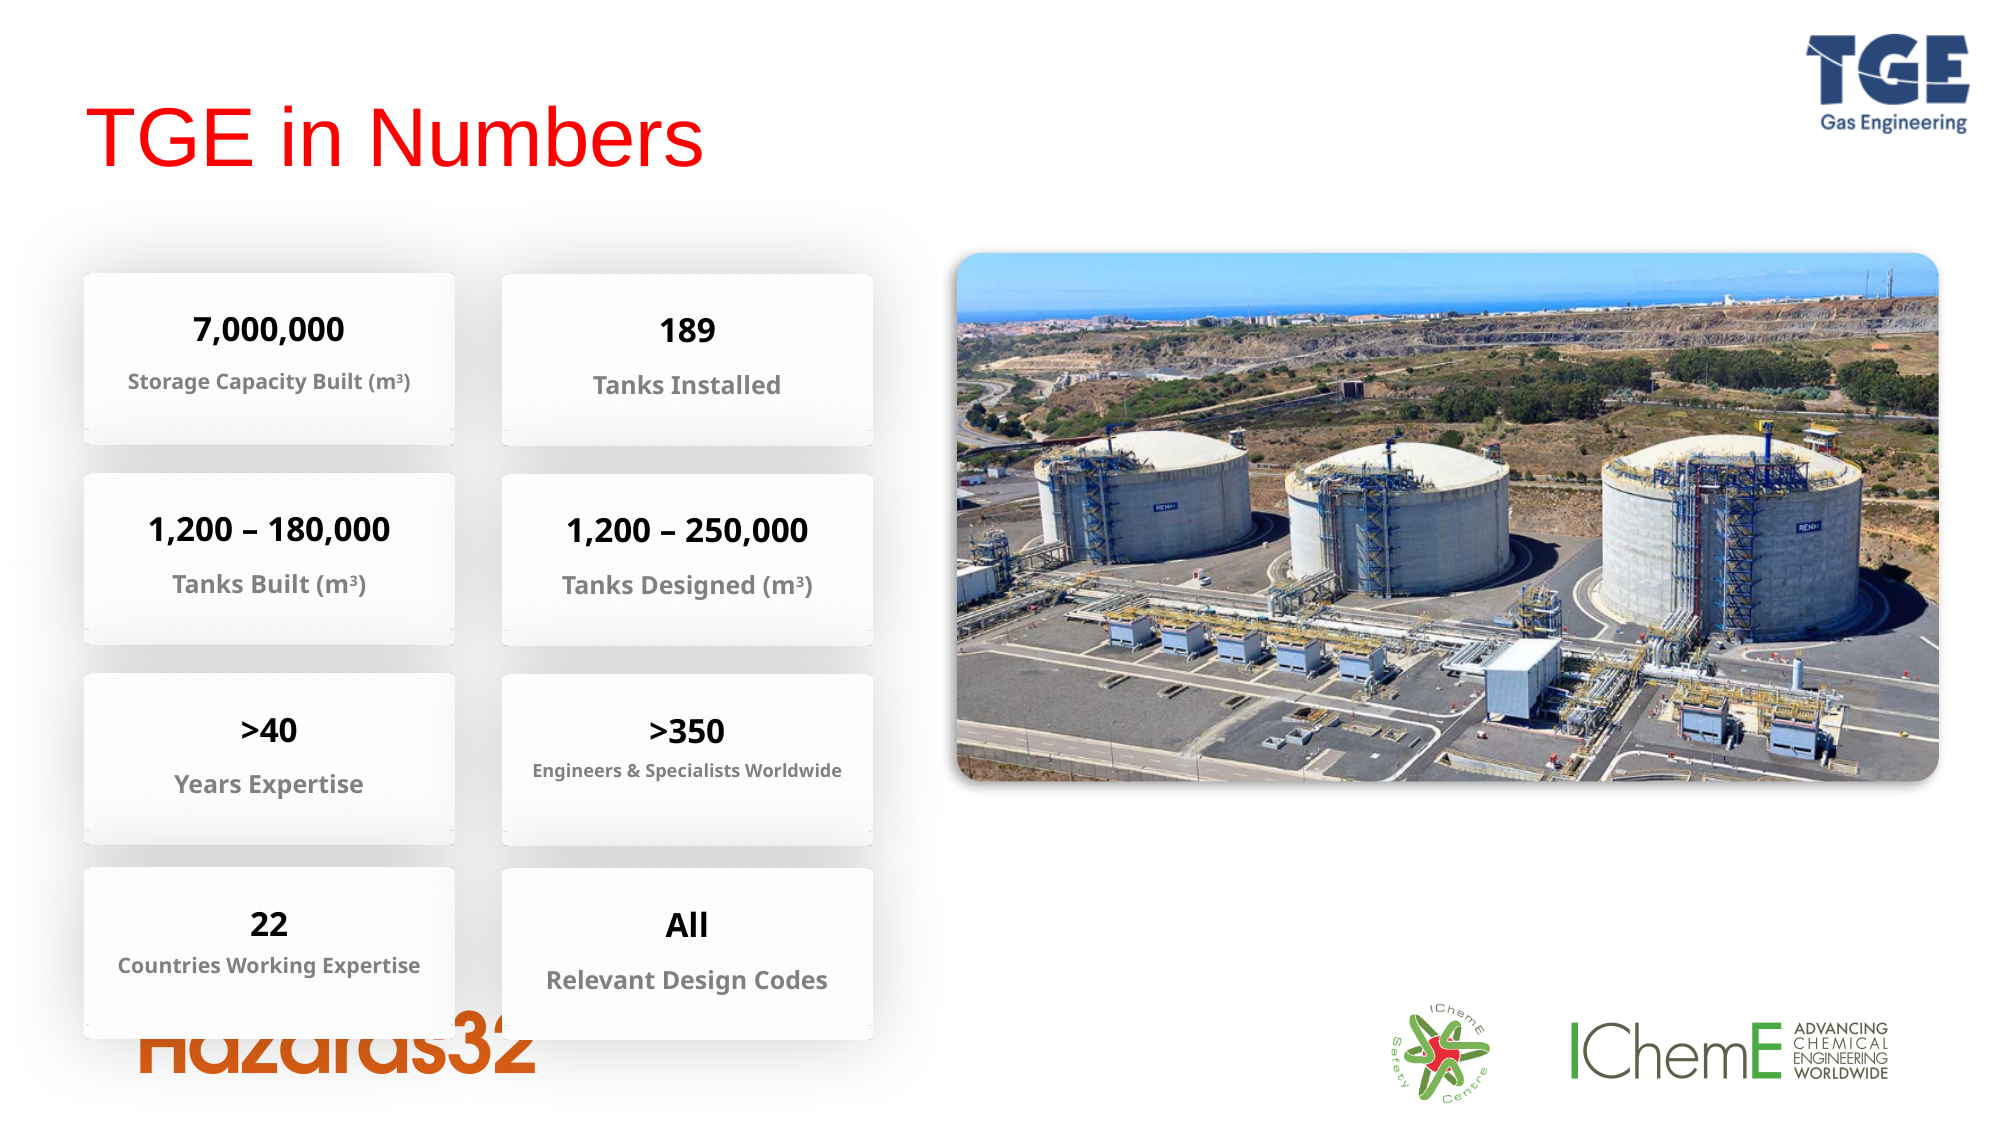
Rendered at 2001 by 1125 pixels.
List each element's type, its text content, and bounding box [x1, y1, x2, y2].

list Tanks Built (m3) [95, 564, 443, 619]
list Engineers & Specialists Worldwide [513, 754, 862, 809]
list Years Expertise [95, 765, 443, 819]
list >40 [95, 705, 443, 765]
list 189 [513, 306, 862, 365]
list 1,200 – 180,000 [95, 505, 443, 564]
list >350 [513, 706, 862, 754]
list 1,200 – 250,000 [513, 506, 862, 565]
list Countries Working Expertise [95, 947, 443, 1002]
picture [0, 0, 2000, 1125]
list Relevant Design Codes [513, 960, 862, 1015]
list All [513, 901, 862, 960]
list 7,000,000 [95, 305, 443, 364]
list Storage Capacity Built (m3) [95, 364, 443, 418]
list 22 [95, 900, 443, 947]
list Tanks Designed (m3) [513, 565, 862, 620]
title TGE in Numbers [70, 81, 1486, 199]
list Tanks Installed [513, 365, 862, 420]
